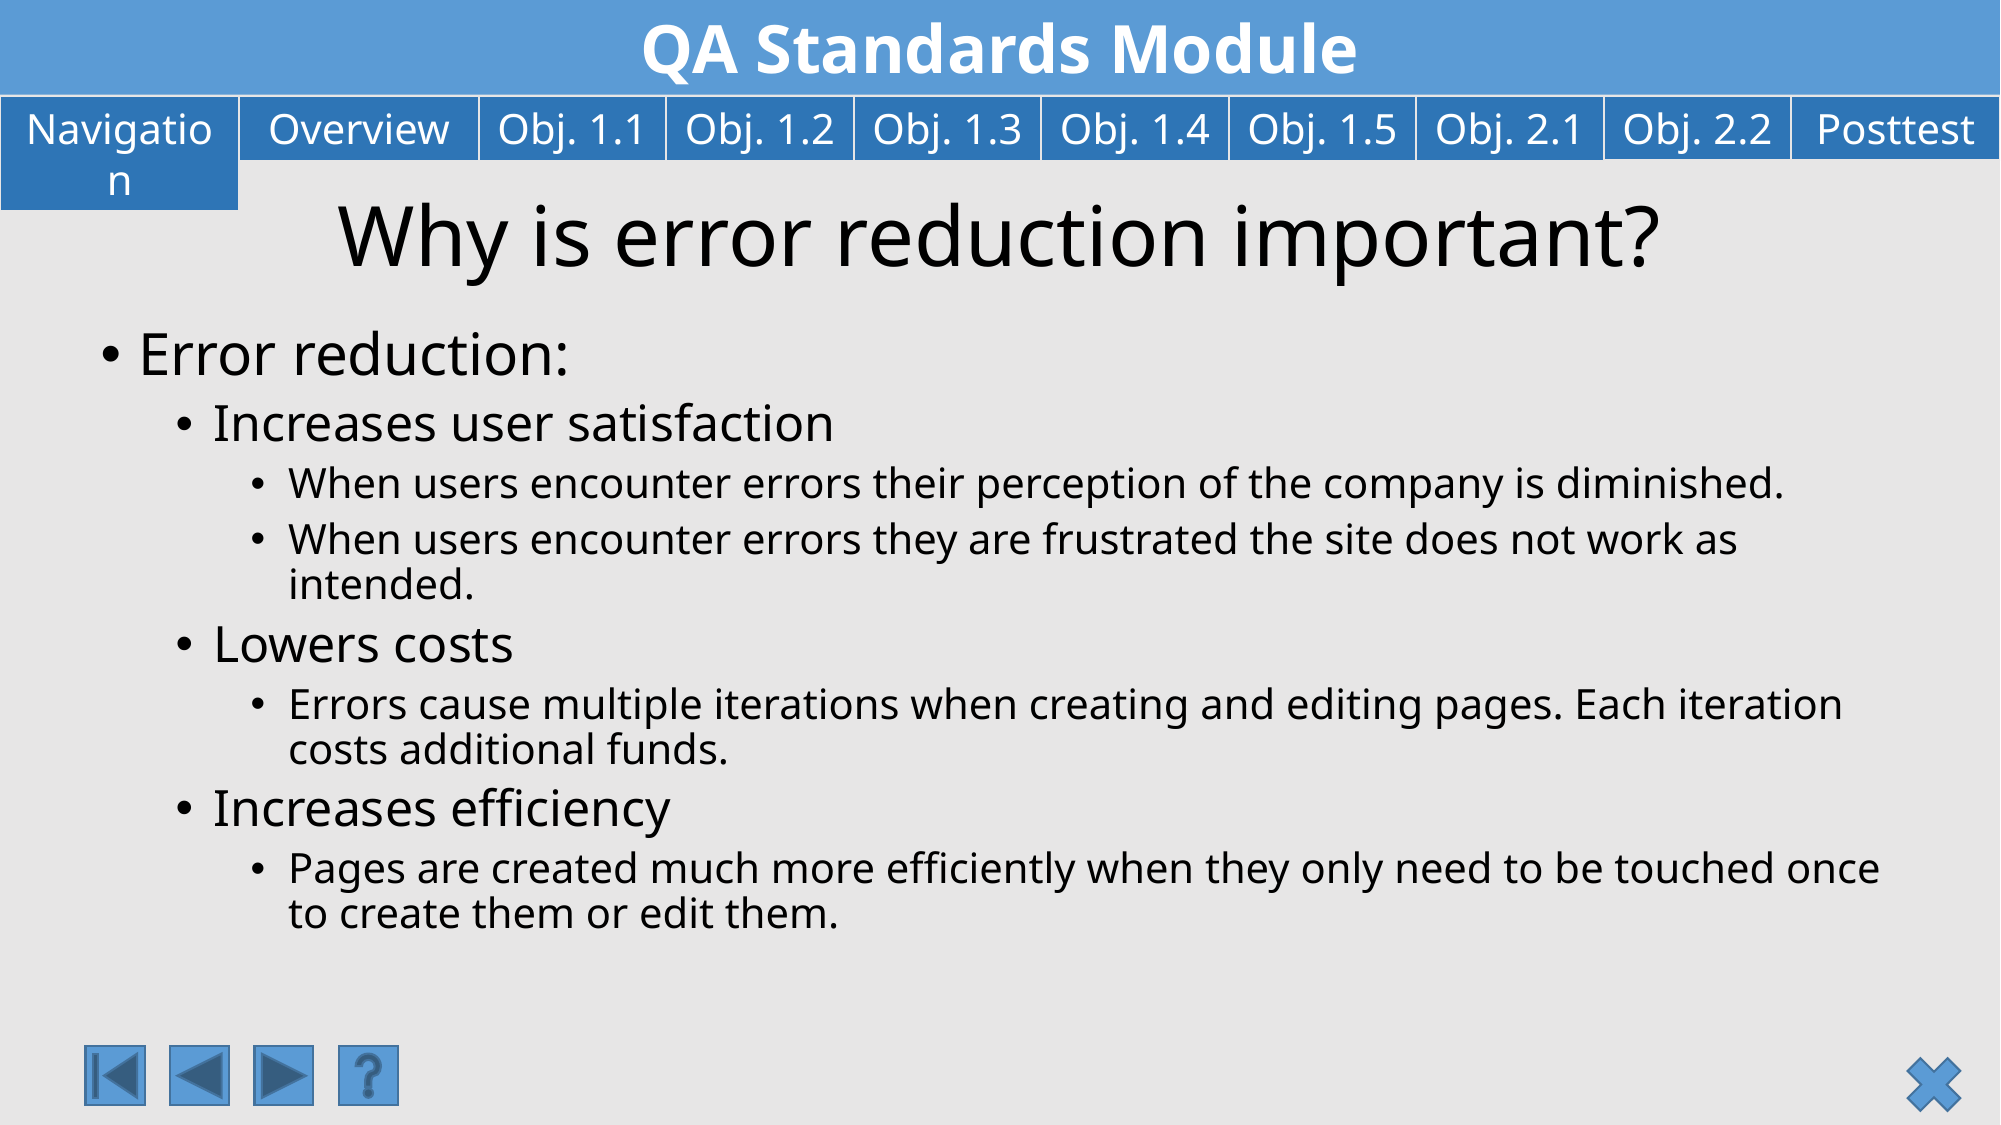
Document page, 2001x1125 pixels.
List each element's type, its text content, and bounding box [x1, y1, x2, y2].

title Why is error reduction important? [85, 191, 1915, 288]
list Error reduction: Increases user satisfaction When users encounter errors their perception of the company is diminished. When users encounter errors they are frustrated the site does not work as intended. Lowers costs Errors cause multiple iterations when creating and editing pages. Each iteration costs additional funds. Increases efficiency Pages are created much more efficiently when they only need to be touched once to create them or edit them. [85, 317, 1915, 1027]
